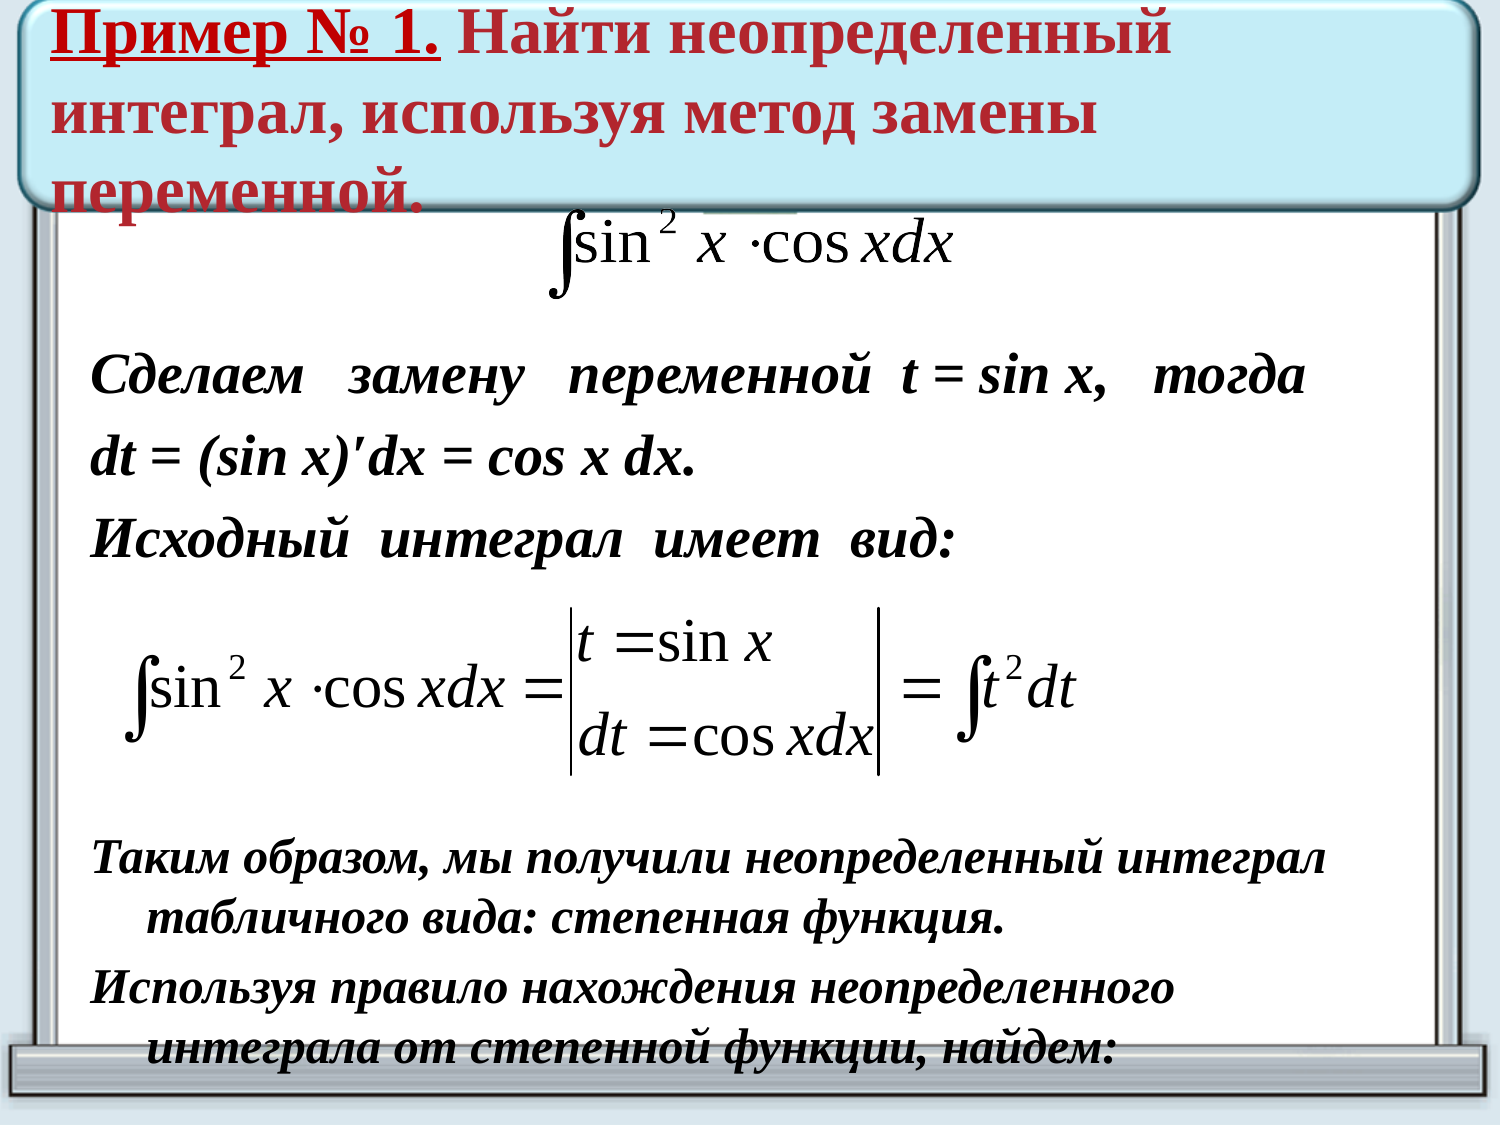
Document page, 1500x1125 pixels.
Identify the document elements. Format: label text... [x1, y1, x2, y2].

title Пример № 1. Найти неопределенный интеграл, используя метод замены переменной. [35, 35, 1465, 178]
list Сделаем замену переменной t = sin x, тогда dt = (sin x)′dx = cos x dx. Исходный интеграл имеет вид: Таким образом, мы получили неопределенный интеграл табличного вида: степенная функция. Используя правило нахождения неопределенного интеграла от степенной функции, найдем: [75, 328, 1425, 1005]
picture [0, 0, 1500, 1125]
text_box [105, 597, 1092, 786]
